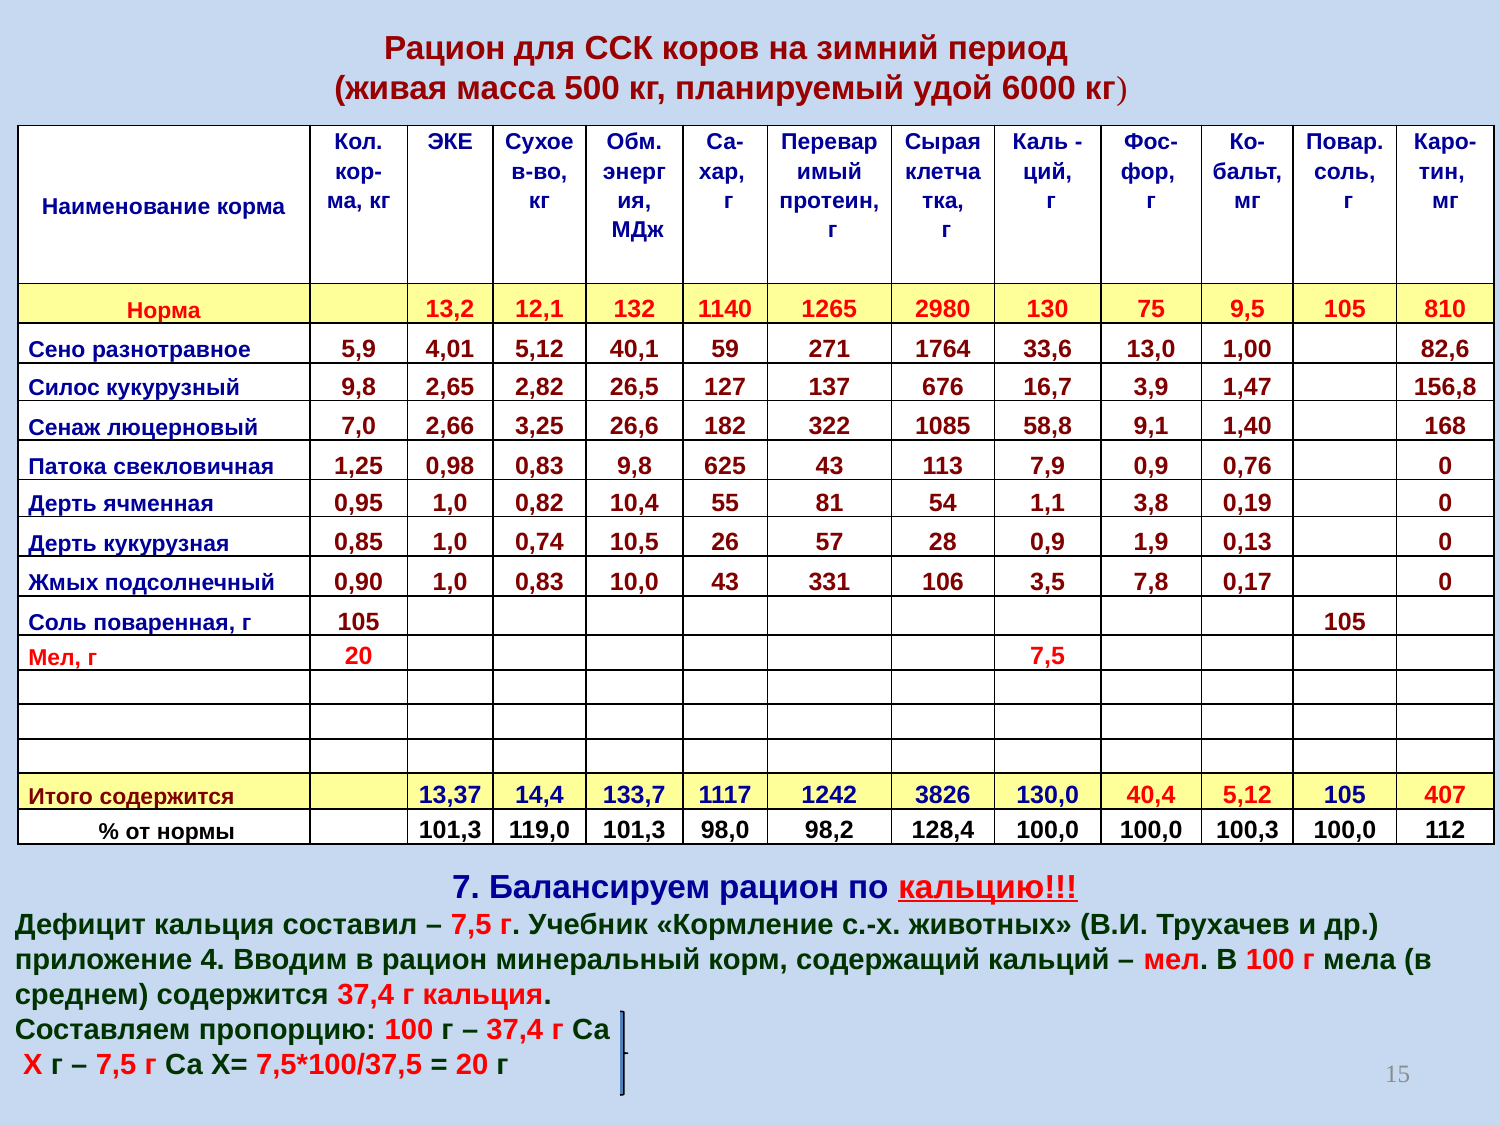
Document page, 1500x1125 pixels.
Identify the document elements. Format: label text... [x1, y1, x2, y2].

table_cell [587, 636, 682, 669]
table_cell 26 [684, 517, 767, 555]
table_cell 54 [892, 480, 994, 516]
table_cell [587, 597, 682, 634]
table_cell 58,8 [995, 401, 1100, 439]
table_cell 0 [1397, 441, 1493, 479]
table_cell 9,5 [1202, 284, 1292, 322]
table_cell [1102, 705, 1201, 738]
table_cell [1294, 517, 1396, 555]
table_header Переваримый протеин, г [768, 126, 891, 283]
table_cell [684, 705, 767, 738]
table_cell Силос кукурузный [19, 364, 309, 400]
table_cell Сено разнотравное [19, 324, 309, 362]
table_cell 0 [1397, 517, 1493, 555]
table_cell 2,65 [408, 364, 492, 400]
table_cell [311, 740, 407, 772]
table_cell 12,1 [494, 284, 585, 322]
table_cell [1294, 441, 1396, 479]
table_cell 9,1 [1102, 401, 1201, 439]
table_cell 100,0 [1102, 810, 1201, 843]
table_cell 1,0 [408, 557, 492, 595]
table_cell 43 [768, 441, 891, 479]
table_cell 3,5 [995, 557, 1100, 595]
text_box 7. Балансируем рацион по кальцию!!! Дефицит кальция составил – 7,5 г. Учебник «Кормление с.-х. животных» (В.И. Трухачев и др.) приложение 4. Вводим в рацион минеральный корм, содержащий кальций – мел. В 100 г мела (в среднем) содержится 37,4 г кальция. Составляем пропорцию: 100 г – 37,4 г Са Х г – 7,5 г Са Х= 7,5*100/37,5 = 20 г [0, 857, 1500, 1088]
table_cell [311, 774, 407, 808]
table_cell 0,82 [494, 480, 585, 516]
table_cell 127 [684, 364, 767, 400]
table_cell 130 [995, 284, 1100, 322]
table_cell 1242 [768, 774, 891, 808]
table_cell 113 [892, 441, 994, 479]
table_cell 5,12 [494, 324, 585, 362]
table_cell 322 [768, 401, 891, 439]
table_header Обм. энергия, МДж [587, 126, 682, 283]
table_cell Дерть кукурузная [19, 517, 309, 555]
table_cell 112 [1397, 810, 1493, 843]
table_cell Мел, г [19, 636, 309, 669]
table_cell [892, 671, 994, 703]
table_cell [1102, 636, 1201, 669]
table_cell [494, 705, 585, 738]
table_cell [311, 284, 407, 322]
table_cell 100,3 [1202, 810, 1292, 843]
table_cell 1,9 [1102, 517, 1201, 555]
table_cell 3826 [892, 774, 994, 808]
table_cell 40,1 [587, 324, 682, 362]
table_cell [494, 671, 585, 703]
table_cell 9,8 [587, 441, 682, 479]
table_header Каро-тин, мг [1397, 126, 1493, 283]
table_cell 1,25 [311, 441, 407, 479]
table_cell [1294, 671, 1396, 703]
table_cell Сенаж люцерновый [19, 401, 309, 439]
table_cell 119,0 [494, 810, 585, 843]
table_cell 5,12 [1202, 774, 1292, 808]
table_cell 407 [1397, 774, 1493, 808]
table_header Сухое в-во, кг [494, 126, 585, 283]
table_cell [1294, 705, 1396, 738]
table_cell 0,74 [494, 517, 585, 555]
table_cell [1294, 480, 1396, 516]
table_cell [768, 740, 891, 772]
table_cell 0,98 [408, 441, 492, 479]
table_cell [19, 671, 309, 703]
table_cell [19, 705, 309, 738]
table_cell 5,9 [311, 324, 407, 362]
table_cell 133,7 [587, 774, 682, 808]
table_header Повар. соль, г [1294, 126, 1396, 283]
table_header Сырая клетчатка, г [892, 126, 994, 283]
table_cell [408, 597, 492, 634]
table_cell 26,5 [587, 364, 682, 400]
table_cell 810 [1397, 284, 1493, 322]
table_cell 0,90 [311, 557, 407, 595]
table_cell 1,00 [1202, 324, 1292, 362]
table_cell 101,3 [587, 810, 682, 843]
table_cell 0,17 [1202, 557, 1292, 595]
table_cell 168 [1397, 401, 1493, 439]
table_cell 2,82 [494, 364, 585, 400]
table_cell [768, 705, 891, 738]
table_cell 13,2 [408, 284, 492, 322]
table_cell 33,6 [995, 324, 1100, 362]
table_header Ко-бальт, мг [1202, 126, 1292, 283]
slide_number 15 [1074, 1042, 1425, 1103]
table_header Наименование корма [19, 126, 309, 283]
table_cell [684, 740, 767, 772]
table_cell [1202, 597, 1292, 634]
table_cell [494, 740, 585, 772]
table_cell [408, 671, 492, 703]
table_cell 0,76 [1202, 441, 1292, 479]
table_cell 2,66 [408, 401, 492, 439]
table_cell [19, 740, 309, 772]
table_cell 98,2 [768, 810, 891, 843]
table_cell 75 [1102, 284, 1201, 322]
table_cell 7,9 [995, 441, 1100, 479]
table_cell 105 [1294, 284, 1396, 322]
table_cell [1397, 671, 1493, 703]
table_cell 100,0 [995, 810, 1100, 843]
table_cell 0,19 [1202, 480, 1292, 516]
table_cell 10,4 [587, 480, 682, 516]
table_cell [892, 740, 994, 772]
table_cell [768, 636, 891, 669]
table_cell 3,8 [1102, 480, 1201, 516]
table_cell [1294, 636, 1396, 669]
table_cell 0 [1397, 480, 1493, 516]
text_box Рацион для ССК коров на зимний период (живая масса 500 кг, планируемый удой 6000 кг) [41, 18, 1412, 114]
table_cell Соль поваренная, г [19, 597, 309, 634]
table_cell [311, 810, 407, 843]
table_cell 1140 [684, 284, 767, 322]
table_cell 0,9 [1102, 441, 1201, 479]
table_cell [1397, 597, 1493, 634]
table_cell 331 [768, 557, 891, 595]
table_cell [1102, 671, 1201, 703]
table_cell [1202, 636, 1292, 669]
table_cell 0,95 [311, 480, 407, 516]
table_cell [1397, 636, 1493, 669]
table_cell [1102, 740, 1201, 772]
table_cell [995, 740, 1100, 772]
table_cell 7,5 [995, 636, 1100, 669]
table_cell [311, 671, 407, 703]
table_cell [587, 671, 682, 703]
table_cell 7,8 [1102, 557, 1201, 595]
table_cell 156,8 [1397, 364, 1493, 400]
table_cell 182 [684, 401, 767, 439]
table_cell 105 [1294, 597, 1396, 634]
table_cell 2980 [892, 284, 994, 322]
table_cell [684, 671, 767, 703]
table_cell [1294, 740, 1396, 772]
table_cell [1202, 740, 1292, 772]
table_cell 10,5 [587, 517, 682, 555]
table_cell [1294, 364, 1396, 400]
table_cell 81 [768, 480, 891, 516]
table_cell 105 [311, 597, 407, 634]
table_cell [684, 636, 767, 669]
text_box [620, 1011, 628, 1096]
table_cell Норма [19, 284, 309, 322]
table_cell 0,83 [494, 557, 585, 595]
table_cell 59 [684, 324, 767, 362]
table_cell [892, 597, 994, 634]
table_cell Дерть ячменная [19, 480, 309, 516]
table_cell [1294, 401, 1396, 439]
table_cell 128,4 [892, 810, 994, 843]
table_cell 0,9 [995, 517, 1100, 555]
table_cell [408, 705, 492, 738]
table_cell 16,7 [995, 364, 1100, 400]
table_cell 0,13 [1202, 517, 1292, 555]
table_cell 105 [1294, 774, 1396, 808]
table_cell [1397, 740, 1493, 772]
table_header Каль -ций, г [995, 126, 1100, 283]
table_cell [768, 671, 891, 703]
table_cell [587, 705, 682, 738]
table_cell 7,0 [311, 401, 407, 439]
table_cell 14,4 [494, 774, 585, 808]
table_header ЭКЕ [408, 126, 492, 283]
table_cell 13,37 [408, 774, 492, 808]
table_cell 57 [768, 517, 891, 555]
table_cell 132 [587, 284, 682, 322]
table_cell [1294, 557, 1396, 595]
table_cell 1,0 [408, 480, 492, 516]
table_cell 100,0 [1294, 810, 1396, 843]
table_cell [494, 636, 585, 669]
table_cell [1102, 597, 1201, 634]
table_cell 130,0 [995, 774, 1100, 808]
table_cell [892, 705, 994, 738]
table_cell 101,3 [408, 810, 492, 843]
table_cell 3,25 [494, 401, 585, 439]
table_cell 98,0 [684, 810, 767, 843]
table_cell Жмых подсолнечный [19, 557, 309, 595]
table_cell 20 [311, 636, 407, 669]
table_cell 1117 [684, 774, 767, 808]
table_cell [1202, 705, 1292, 738]
table_cell 1,40 [1202, 401, 1292, 439]
table_cell 55 [684, 480, 767, 516]
table_cell 82,6 [1397, 324, 1493, 362]
table_cell 1,0 [408, 517, 492, 555]
table_cell 625 [684, 441, 767, 479]
table_cell [1397, 705, 1493, 738]
table_cell [587, 740, 682, 772]
table_cell [995, 705, 1100, 738]
table_cell [892, 636, 994, 669]
table_cell 43 [684, 557, 767, 595]
table_cell 40,4 [1102, 774, 1201, 808]
table_cell [408, 740, 492, 772]
table_cell 3,9 [1102, 364, 1201, 400]
table_cell [494, 597, 585, 634]
table_cell 1265 [768, 284, 891, 322]
table_cell [408, 636, 492, 669]
table_cell % от нормы [19, 810, 309, 843]
table_cell [1202, 671, 1292, 703]
table_cell 13,0 [1102, 324, 1201, 362]
table_cell 9,8 [311, 364, 407, 400]
table_header Фос-фор, г [1102, 126, 1201, 283]
table_cell [311, 705, 407, 738]
table_cell 1085 [892, 401, 994, 439]
table_cell 26,6 [587, 401, 682, 439]
table_cell 271 [768, 324, 891, 362]
table_cell [768, 597, 891, 634]
table_cell [684, 597, 767, 634]
table_cell 28 [892, 517, 994, 555]
table_cell 0,85 [311, 517, 407, 555]
table_cell 0,83 [494, 441, 585, 479]
table_cell [1294, 324, 1396, 362]
table_cell 676 [892, 364, 994, 400]
table_cell 137 [768, 364, 891, 400]
table_cell 1,1 [995, 480, 1100, 516]
table_header Са-хар, г [684, 126, 767, 283]
table_header Кол. кор-ма, кг [311, 126, 407, 283]
table_cell 0 [1397, 557, 1493, 595]
table_cell Патока свекловичная [19, 441, 309, 479]
table_cell 106 [892, 557, 994, 595]
table_cell 1764 [892, 324, 994, 362]
table_cell [995, 671, 1100, 703]
table_cell 1,47 [1202, 364, 1292, 400]
table_cell 4,01 [408, 324, 492, 362]
table_cell Итого содержится [19, 774, 309, 808]
table_cell 10,0 [587, 557, 682, 595]
table_cell [995, 597, 1100, 634]
